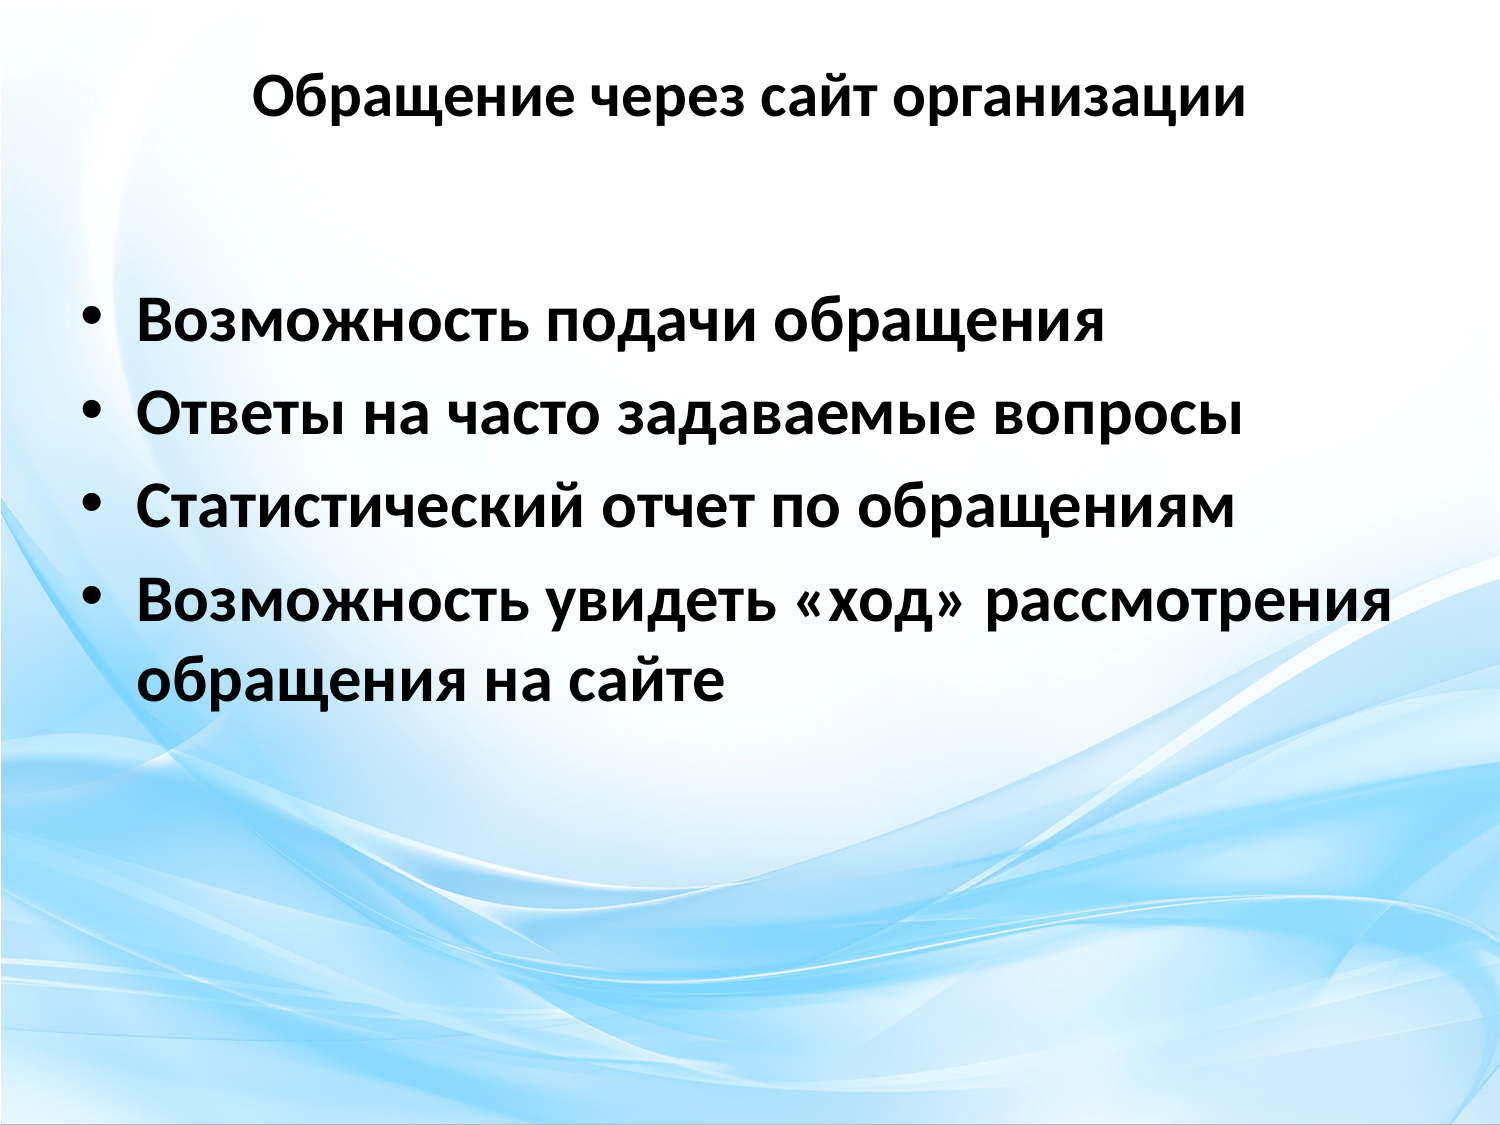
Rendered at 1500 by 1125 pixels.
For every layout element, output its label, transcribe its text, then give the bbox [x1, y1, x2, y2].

list Возможность подачи обращения Ответы на часто задаваемые вопросы Статистический отчет по обращениям Возможность увидеть «ход» рассмотрения обращения на сайте [64, 267, 1415, 1010]
picture [0, 0, 1500, 1125]
title Обращение через сайт организации [75, 45, 1425, 138]
